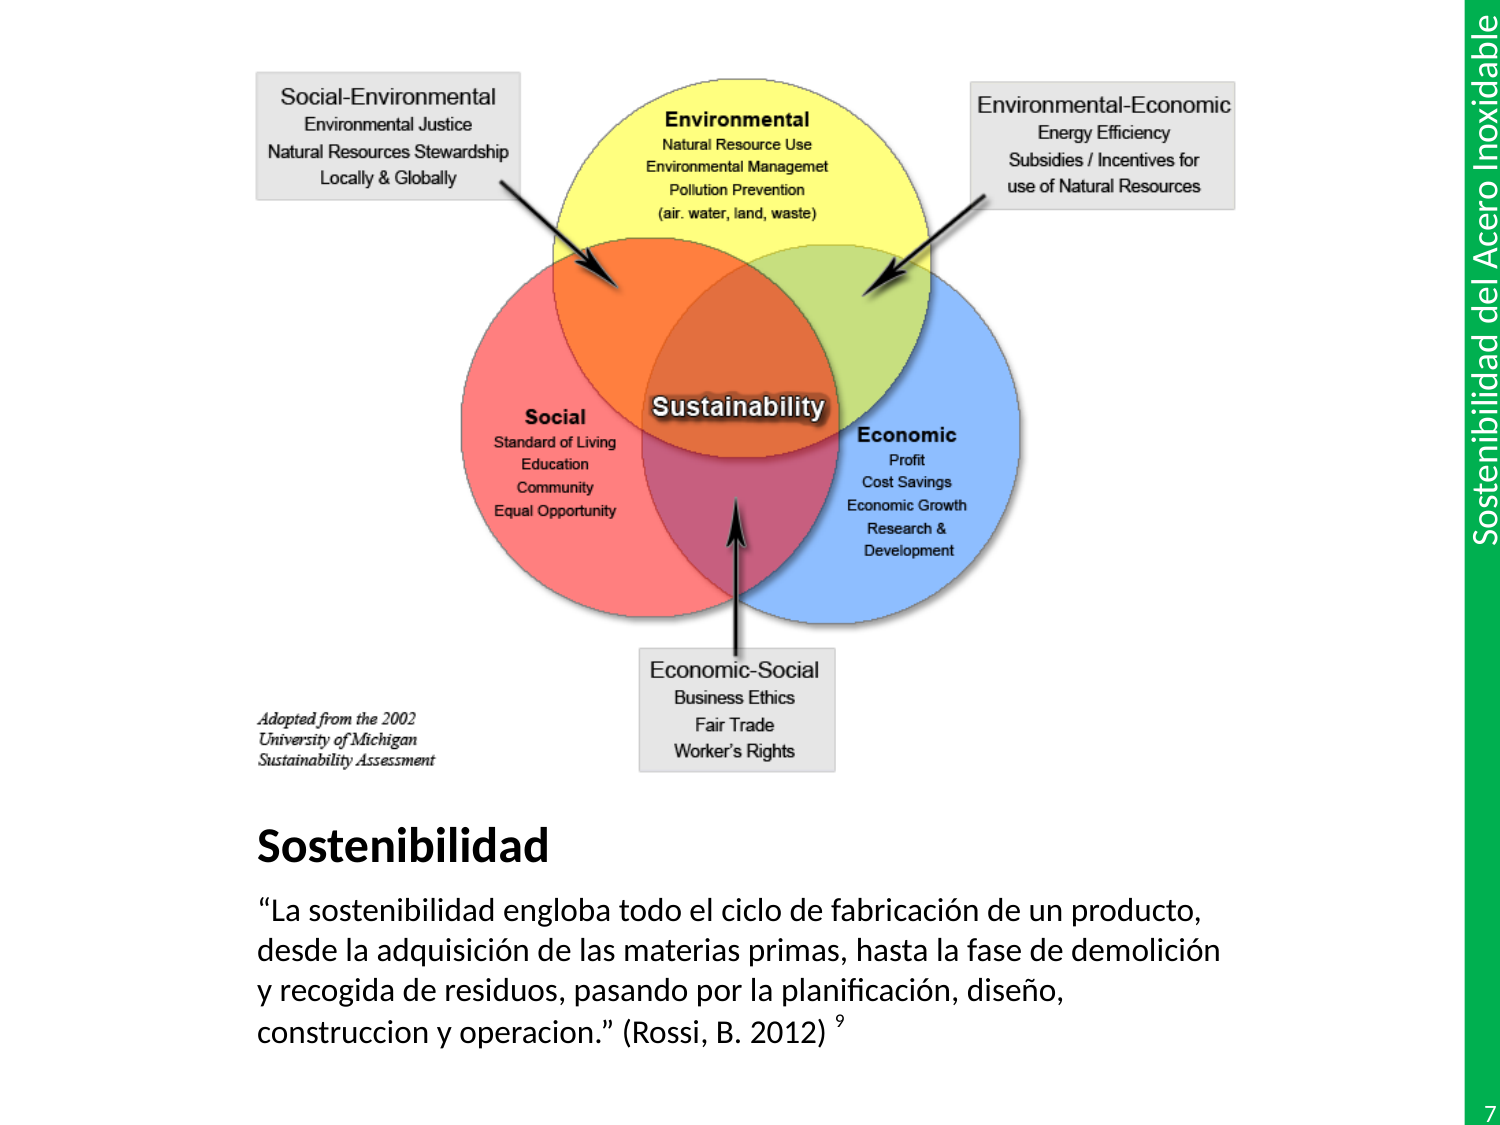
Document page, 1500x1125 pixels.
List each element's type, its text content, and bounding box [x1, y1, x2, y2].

picture [241, 54, 1253, 785]
title Sostenibilidad [242, 793, 1250, 880]
slide_number 7 [1446, 1082, 1500, 1125]
list “La sostenibilidad engloba todo el ciclo de fabricación de un producto, desde la adquisición de las materias primas, hasta la fase de demolición y recogida de residuos, pasando por la planificación, diseño, construccion y operacion.” (Rossi, B. 2012) 9 [242, 880, 1252, 1013]
